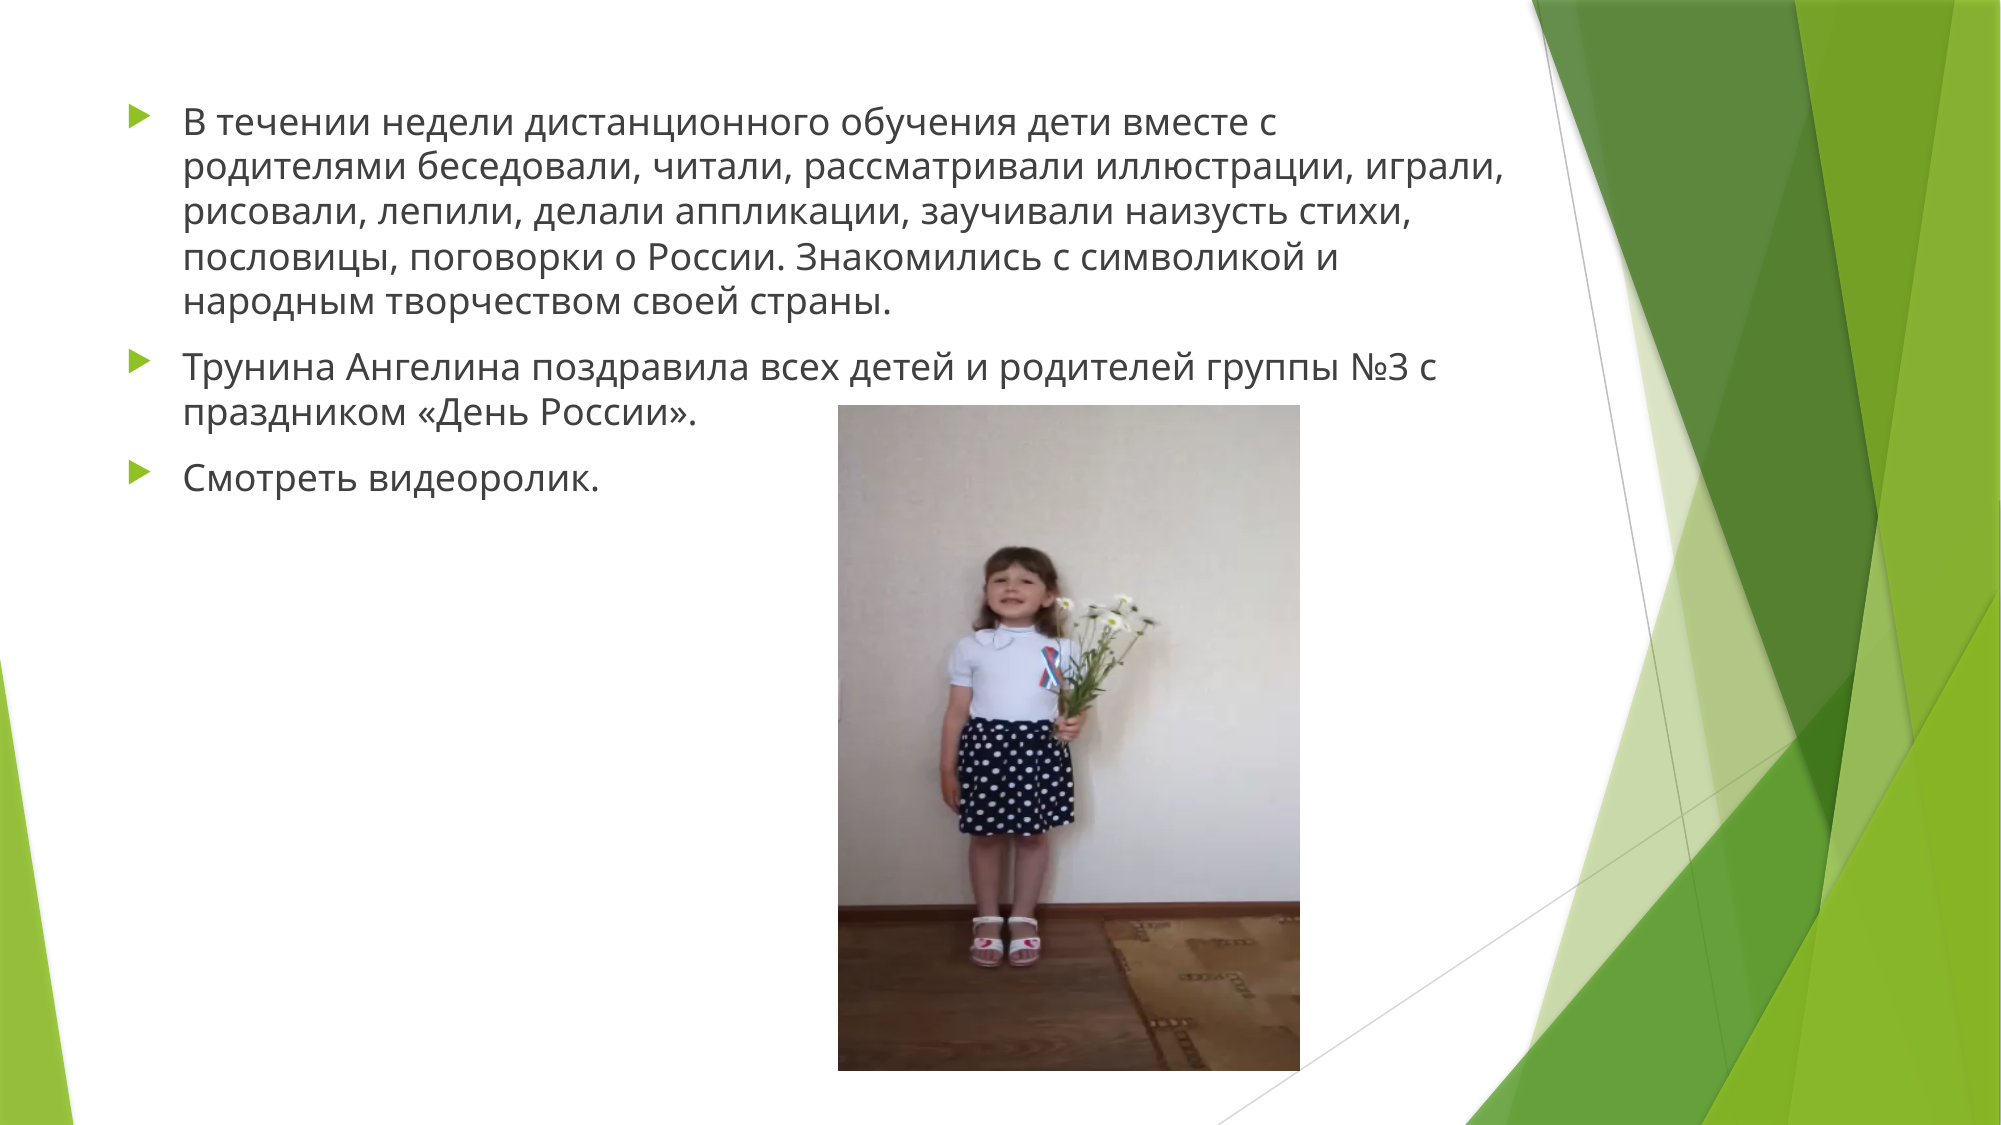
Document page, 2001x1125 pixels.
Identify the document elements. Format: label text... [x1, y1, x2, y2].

list В течении недели дистанционного обучения дети вместе с родителями беседовали, читали, рассматривали иллюстрации, играли, рисовали, лепили, делали аппликации, заучивали наизусть стихи, пословицы, поговорки о России. Знакомились с символикой и народным творчеством своей страны. Трунина Ангелина поздравила всех детей и родителей группы №3 с праздником «День России». Смотреть видеоролик. [111, 90, 1522, 992]
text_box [837, 404, 1302, 1072]
